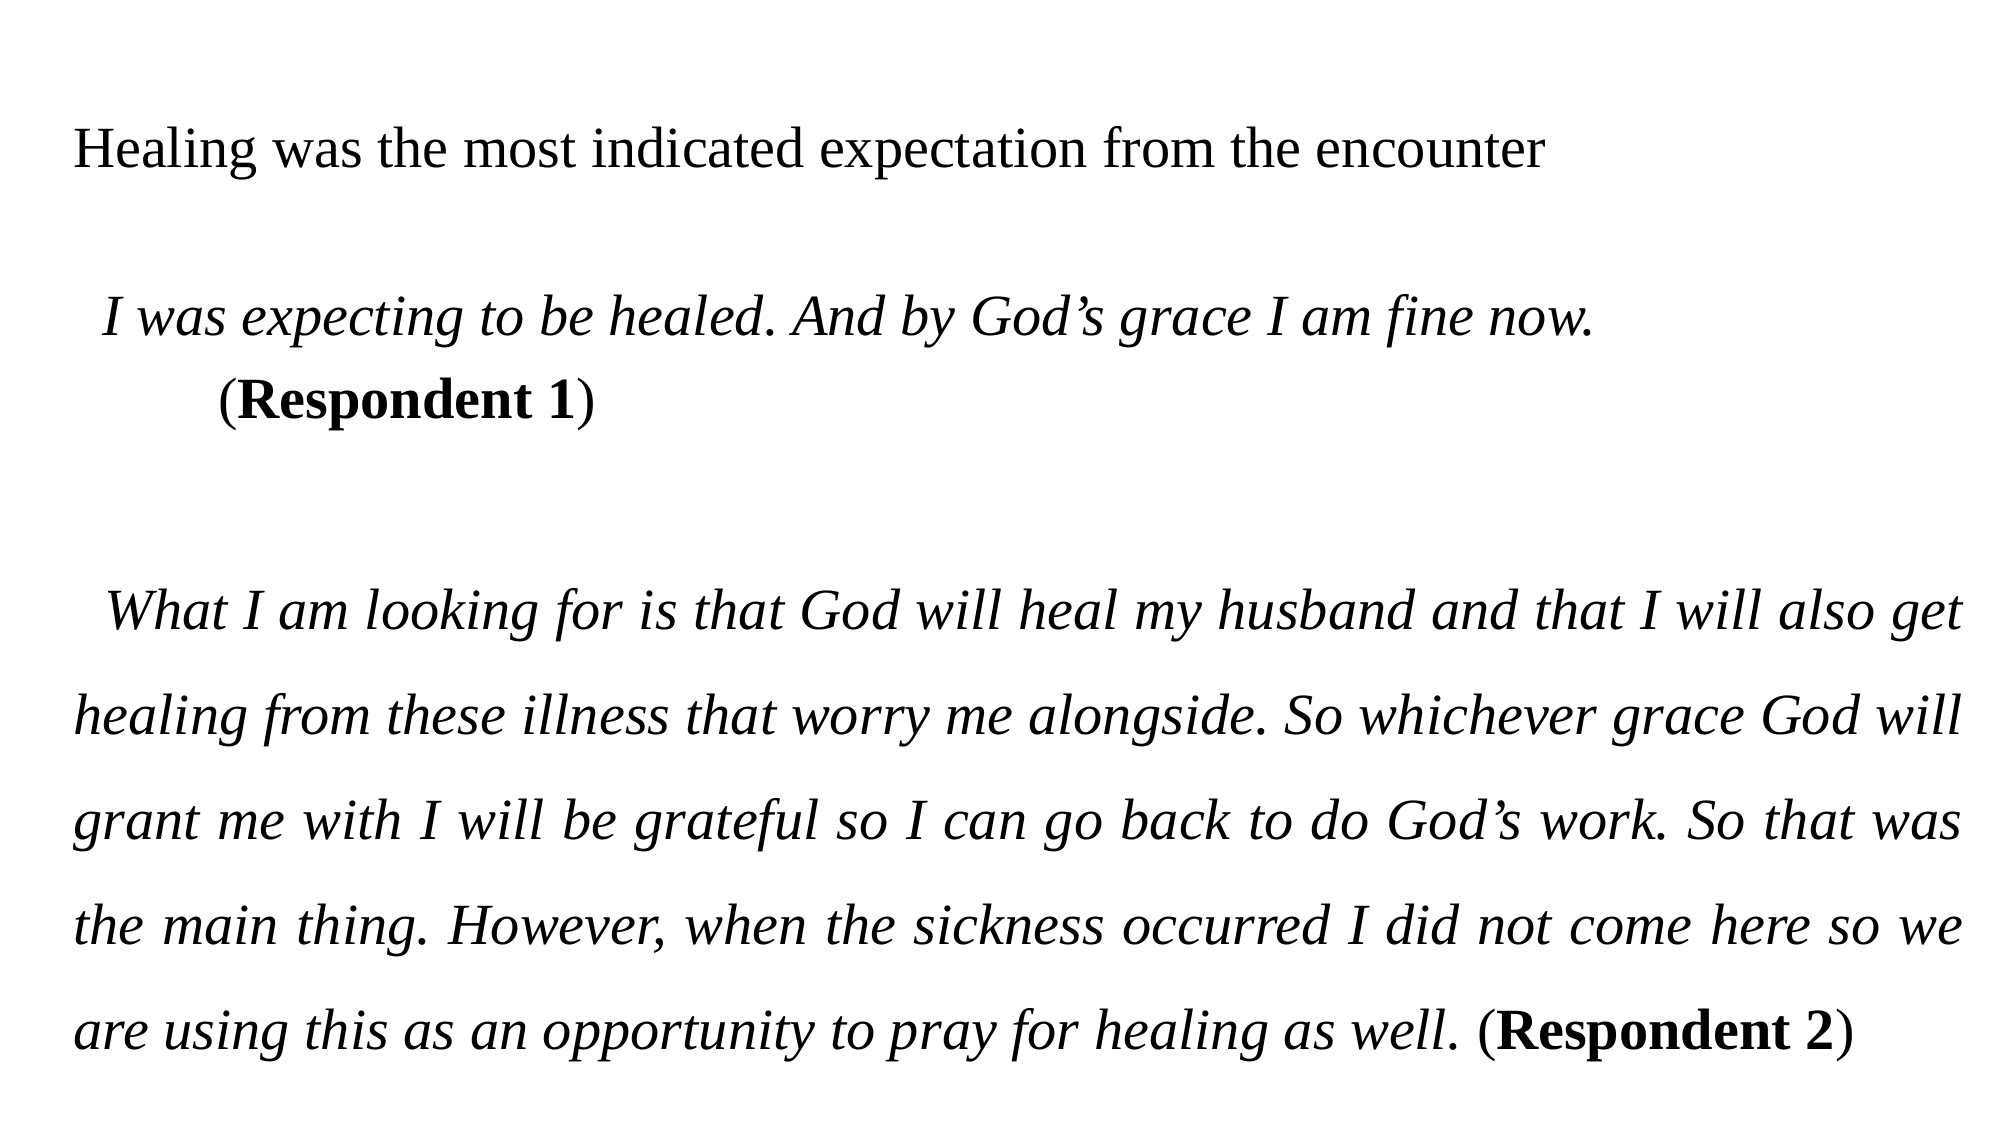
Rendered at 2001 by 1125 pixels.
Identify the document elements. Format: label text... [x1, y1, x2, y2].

list Healing was the most indicated expectation from the encounter I was expecting to be healed. And by God’s grace I am fine now. (Respondent 1) What I am looking for is that God will heal my husband and that I will also get healing from these illness that worry me alongside. So whichever grace God will grant me with I will be grateful so I can go back to do God’s work. So that was the main thing. However, when the sickness occurred I did not come here so we are using this as an opportunity to pray for healing as well. (Respondent 2) [58, 109, 1980, 1085]
